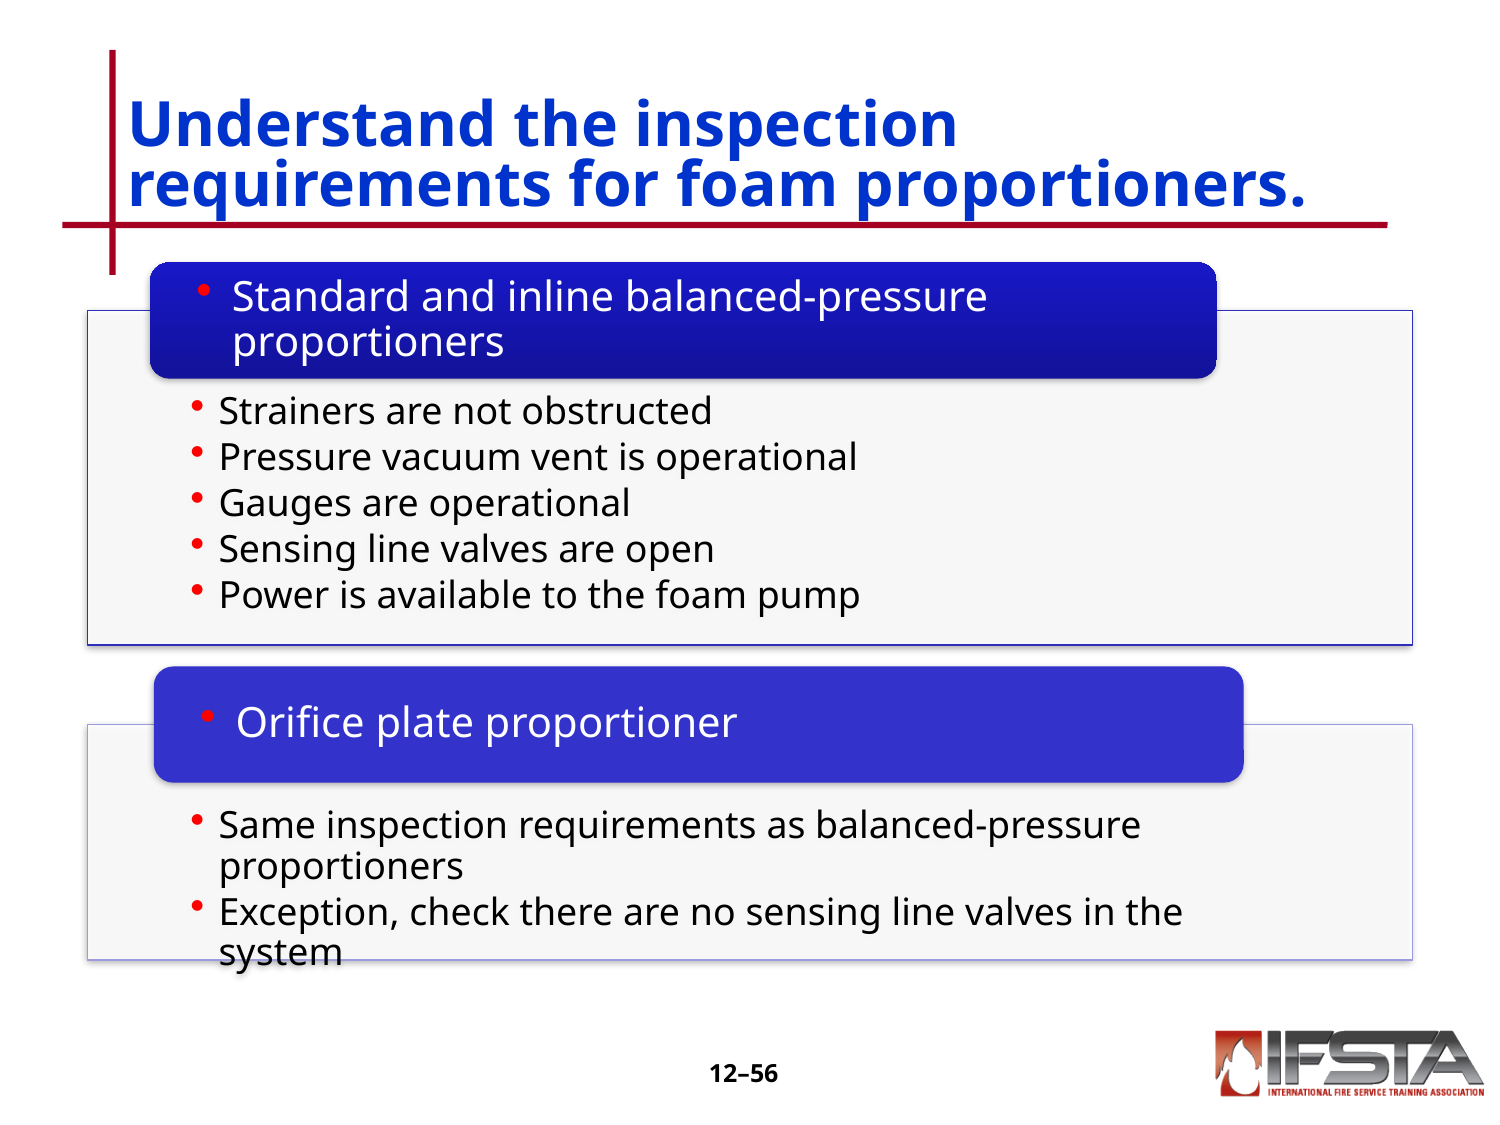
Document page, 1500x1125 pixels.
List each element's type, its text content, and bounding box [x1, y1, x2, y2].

picture [1215, 1030, 1485, 1099]
title Understand the inspection requirements for foam proportioners. [112, 91, 1388, 242]
slide_number 12–55 [587, 1050, 900, 1125]
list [87, 249, 1413, 963]
